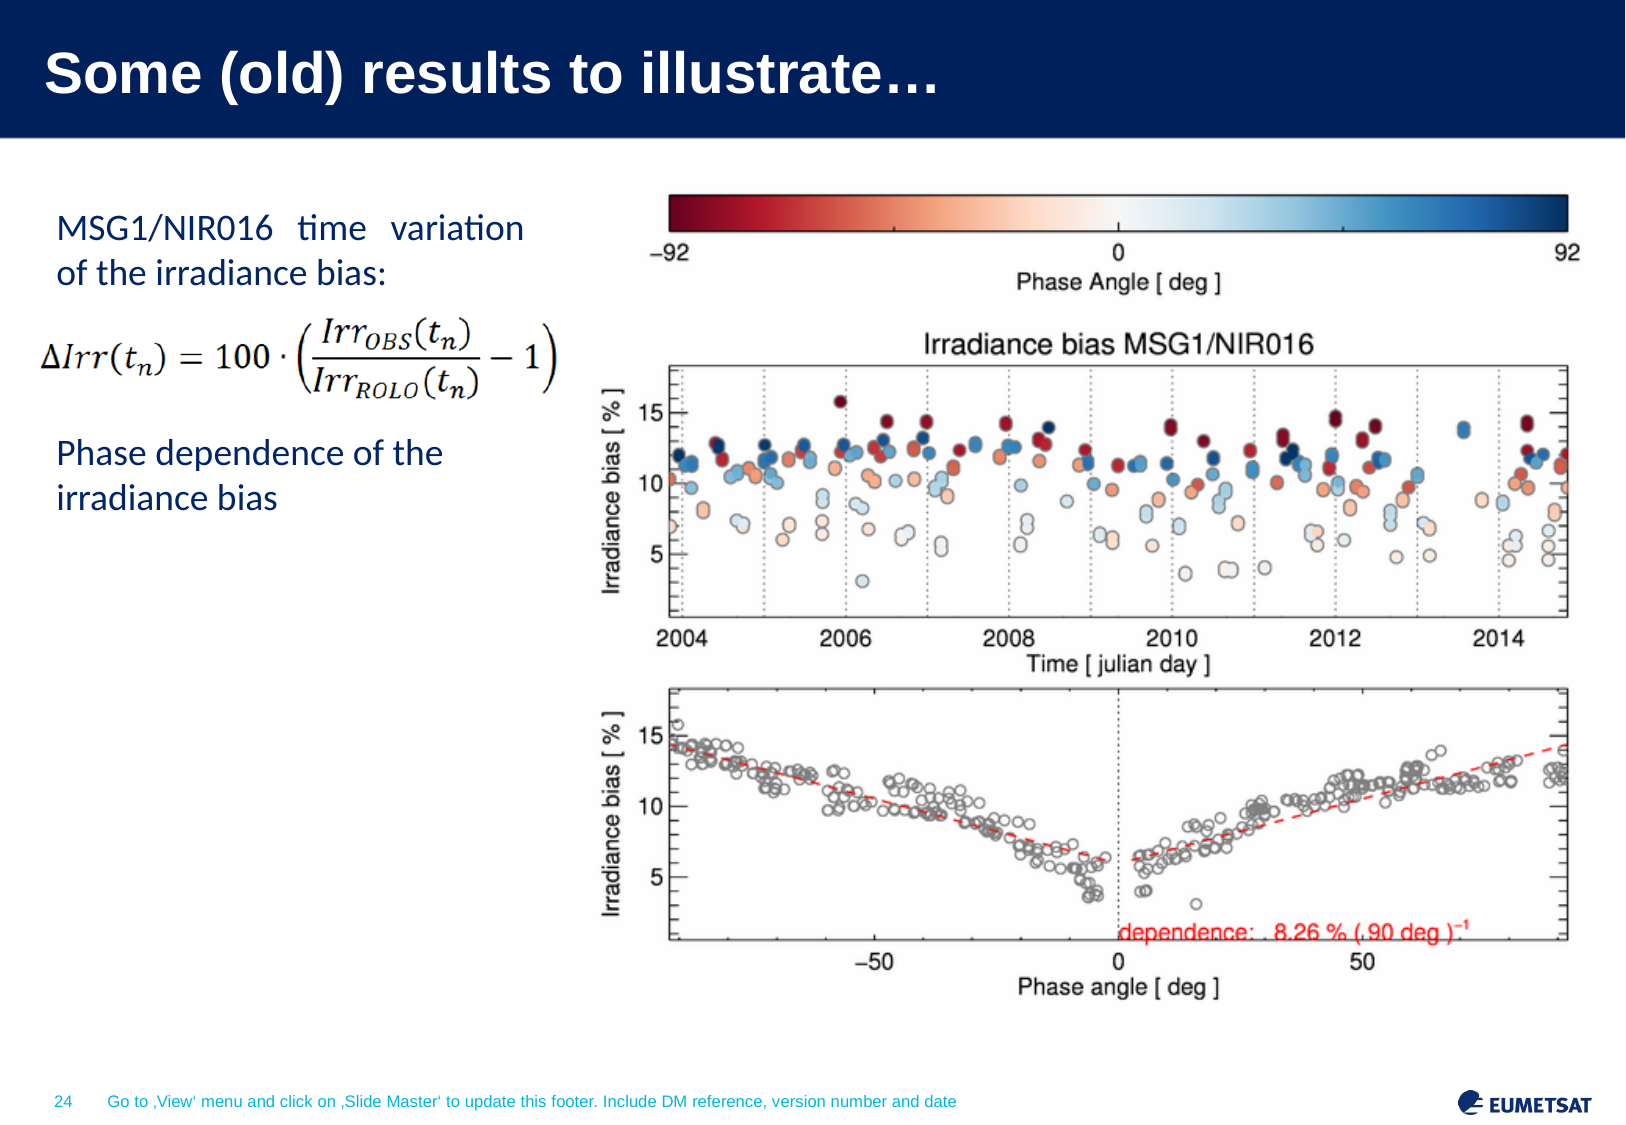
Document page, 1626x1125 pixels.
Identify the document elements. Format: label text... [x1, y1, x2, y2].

text_box Phase dependence of the irradiance bias [41, 420, 498, 526]
picture [0, 0, 1626, 1125]
title Some (old) results to illustrate… [0, 0, 1514, 141]
text_box MSG1/NIR016 time variation of the irradiance bias: [41, 195, 498, 301]
